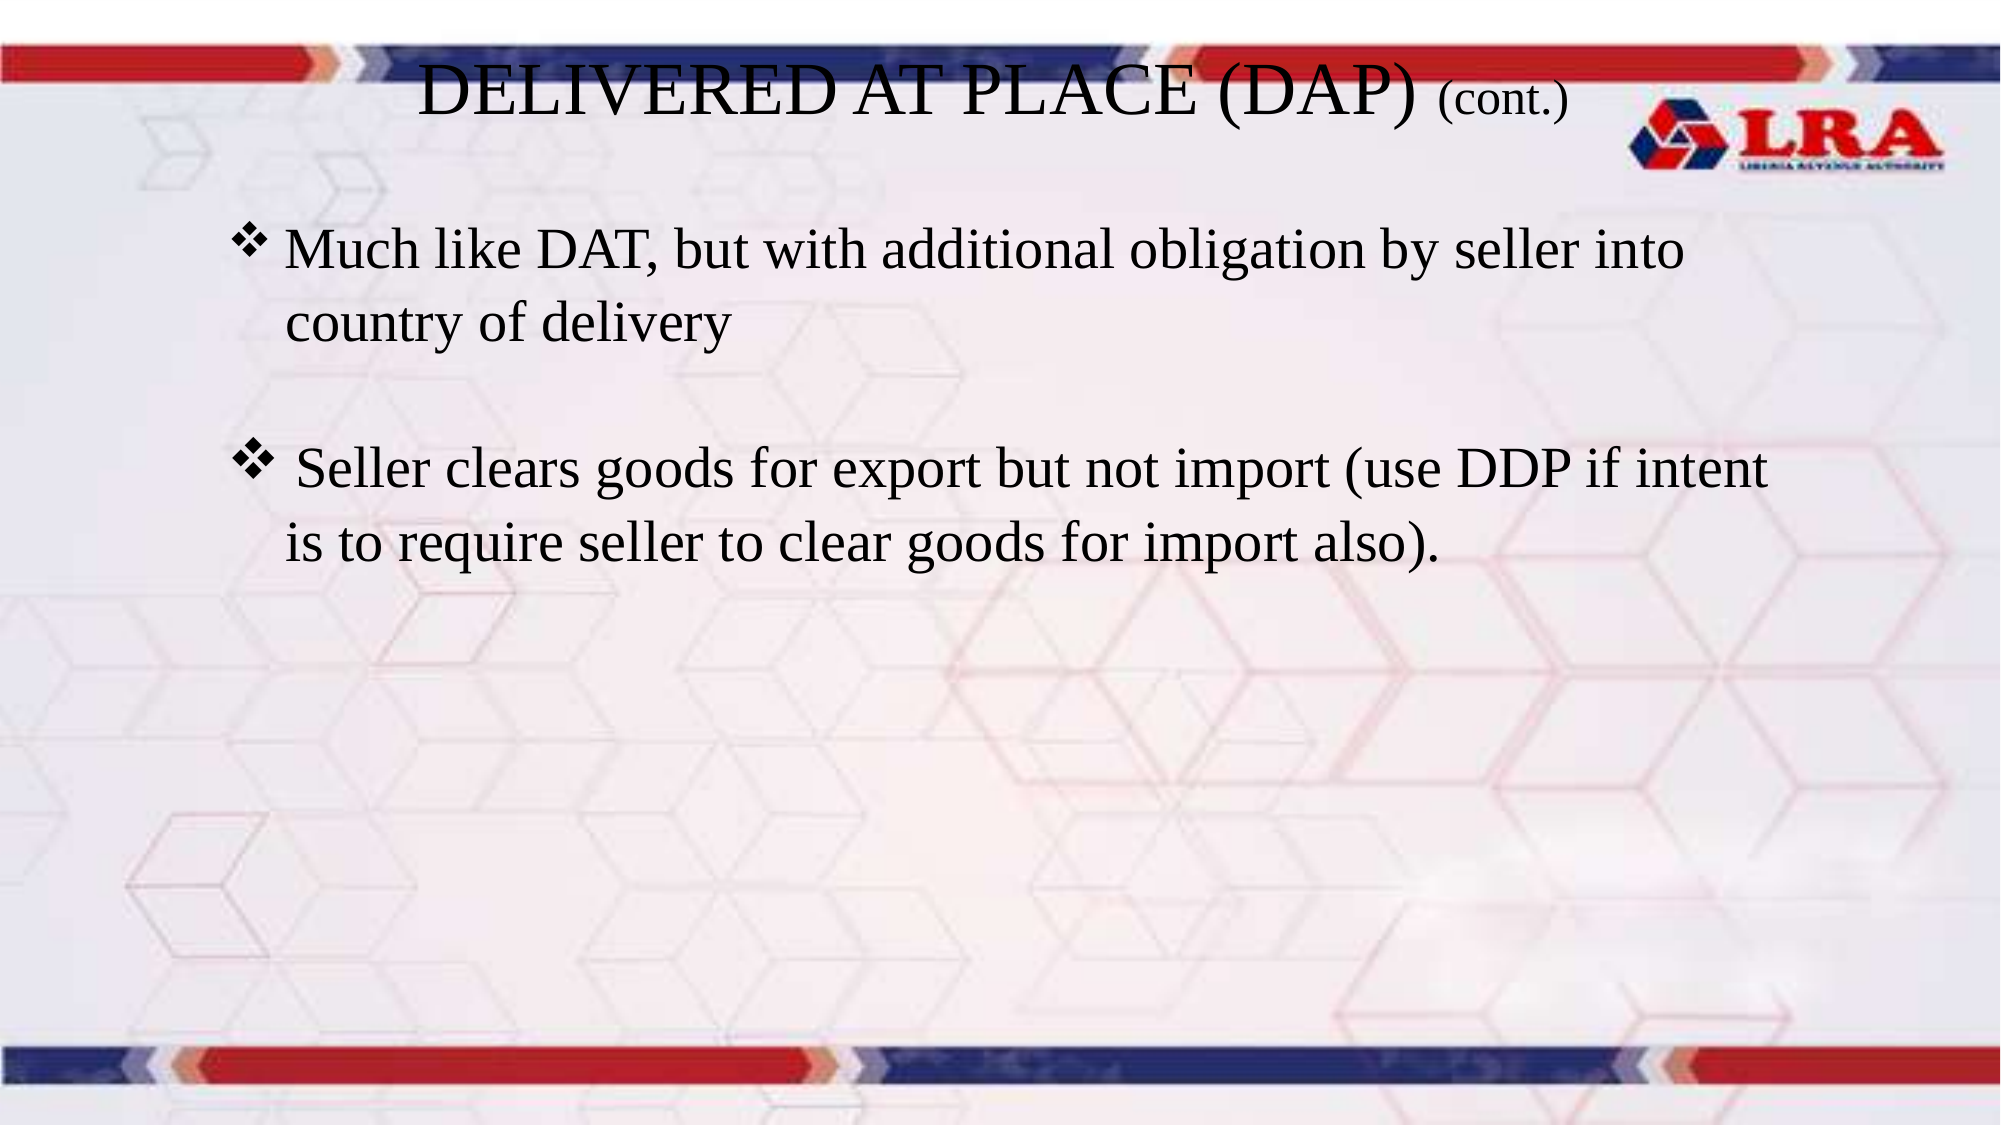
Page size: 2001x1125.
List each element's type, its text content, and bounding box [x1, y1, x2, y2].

title DELIVERED AT PLACE (DAP) (cont.) [137, 59, 1863, 210]
picture [0, 0, 2001, 1125]
list Much like DAT, but with additional obligation by seller into country of delivery Seller clears goods for export but not import (use DDP if intent is to require seller to clear goods for import also). [137, 210, 1863, 1058]
